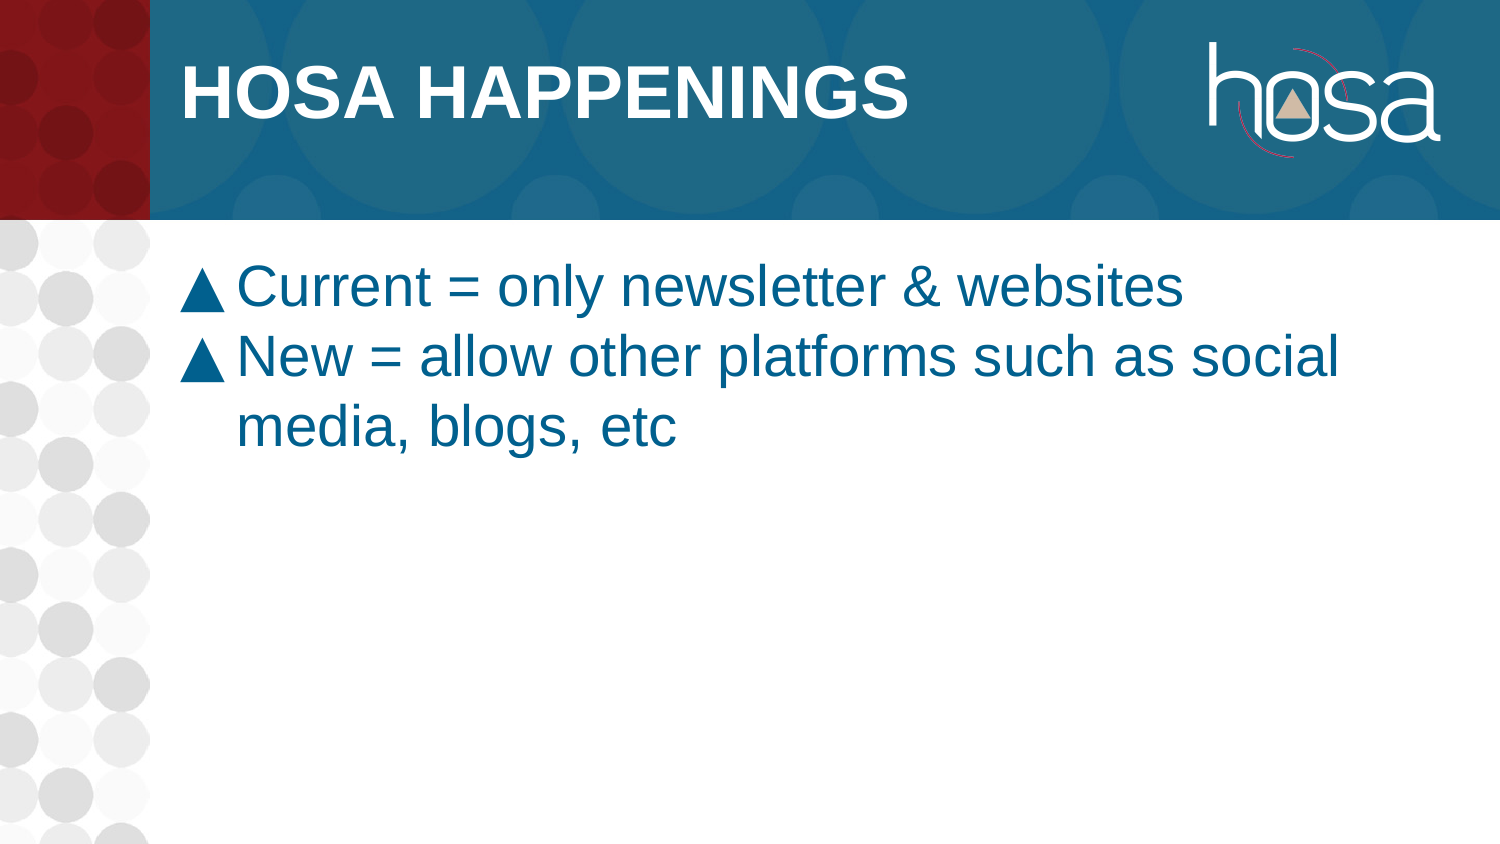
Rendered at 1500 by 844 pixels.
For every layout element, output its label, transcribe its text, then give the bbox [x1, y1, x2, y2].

list Current = only newsletter & websites New = allow other platforms such as social media, blogs, etc [165, 241, 1432, 798]
title HOSA Happenings [165, 60, 1154, 202]
picture [0, 0, 1500, 844]
